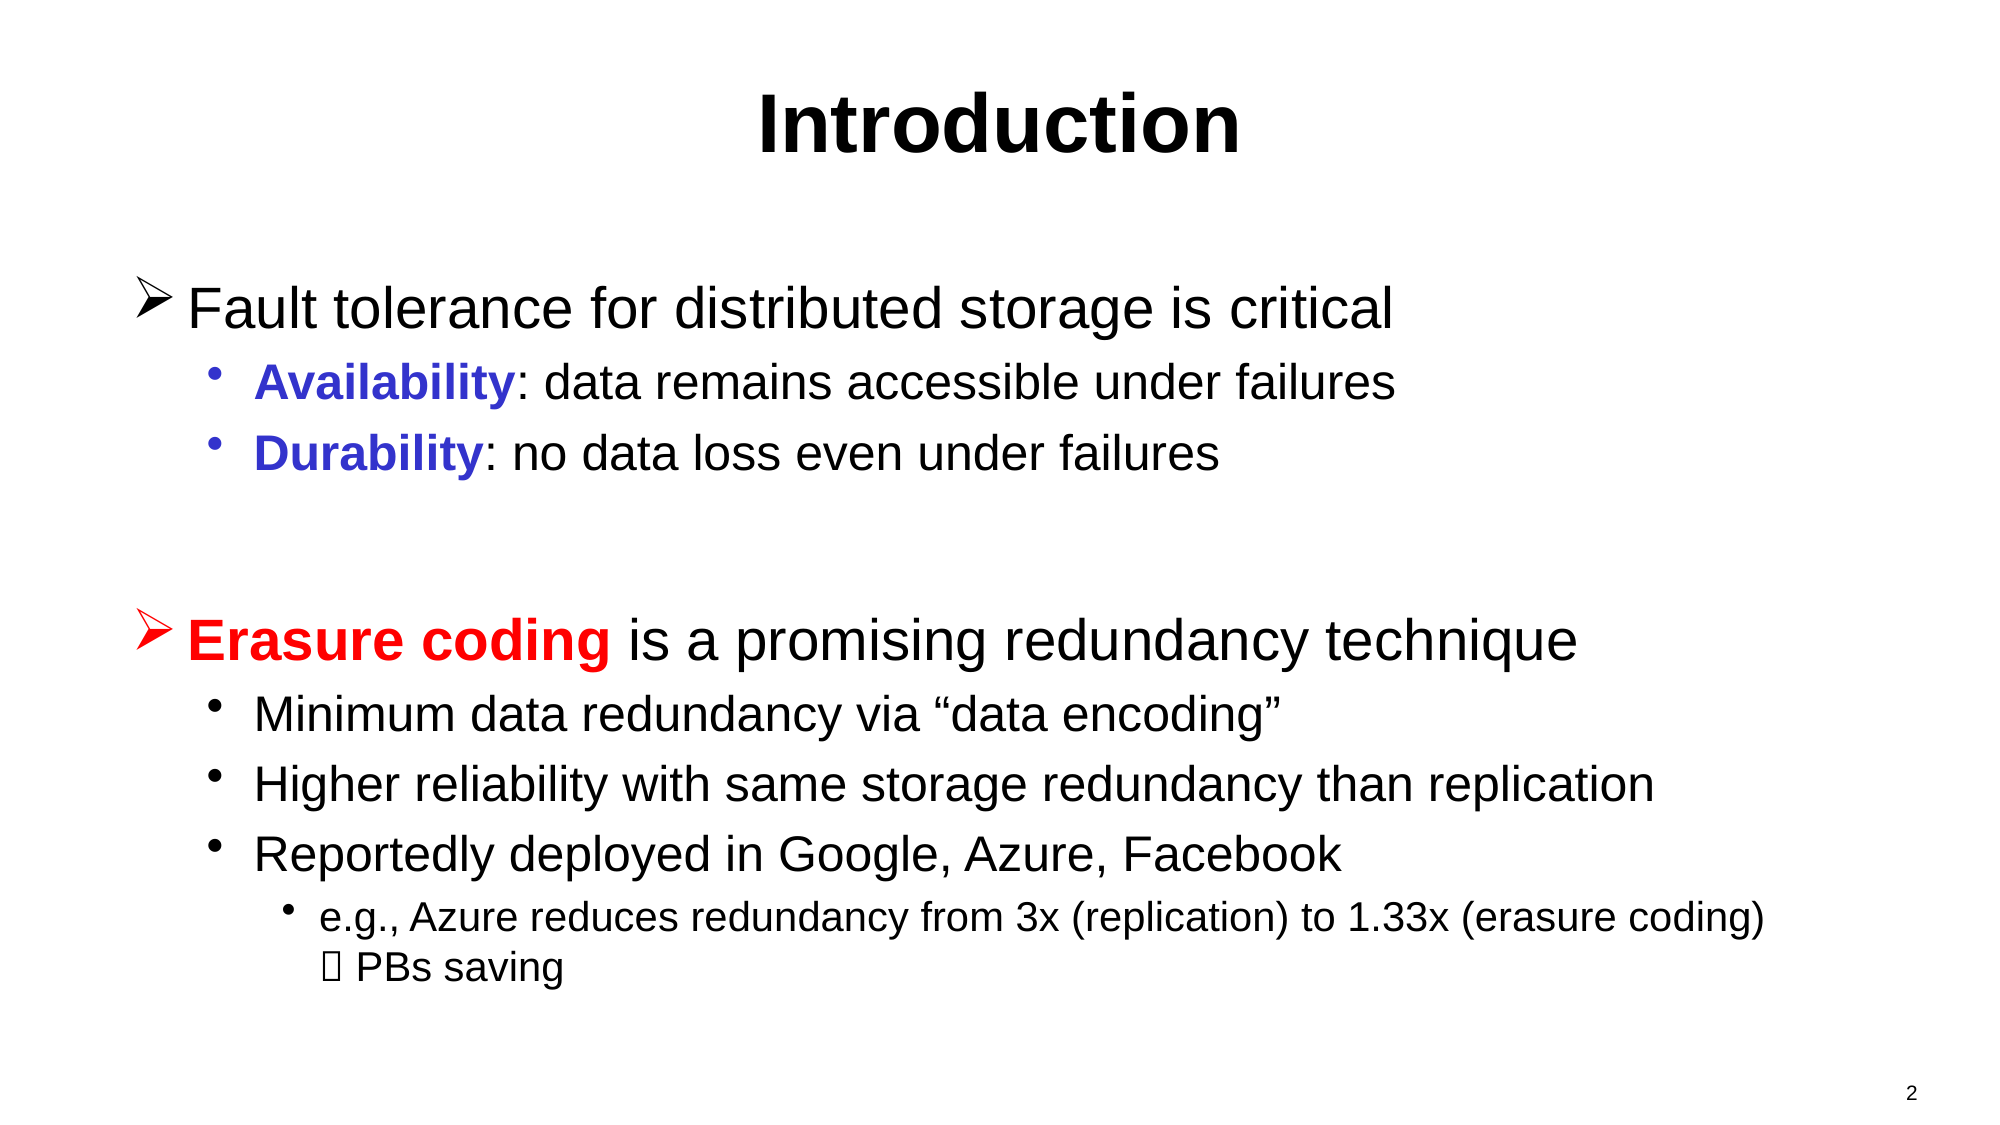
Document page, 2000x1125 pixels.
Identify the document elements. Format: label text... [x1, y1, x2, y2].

title Introduction [99, 24, 1900, 213]
list Fault tolerance for distributed storage is critical Availability: data remains accessible under failures Durability: no data loss even under failures Erasure coding is a promising redundancy technique Minimum data redundancy via “data encoding” Higher reliability with same storage redundancy than replication Reportedly deployed in Google, Azure, Facebook e.g., Azure reduces redundancy from 3x (replication) to 1.33x (erasure coding)  PBs saving [116, 262, 1867, 1073]
slide_number 2 [1466, 1072, 1933, 1125]
